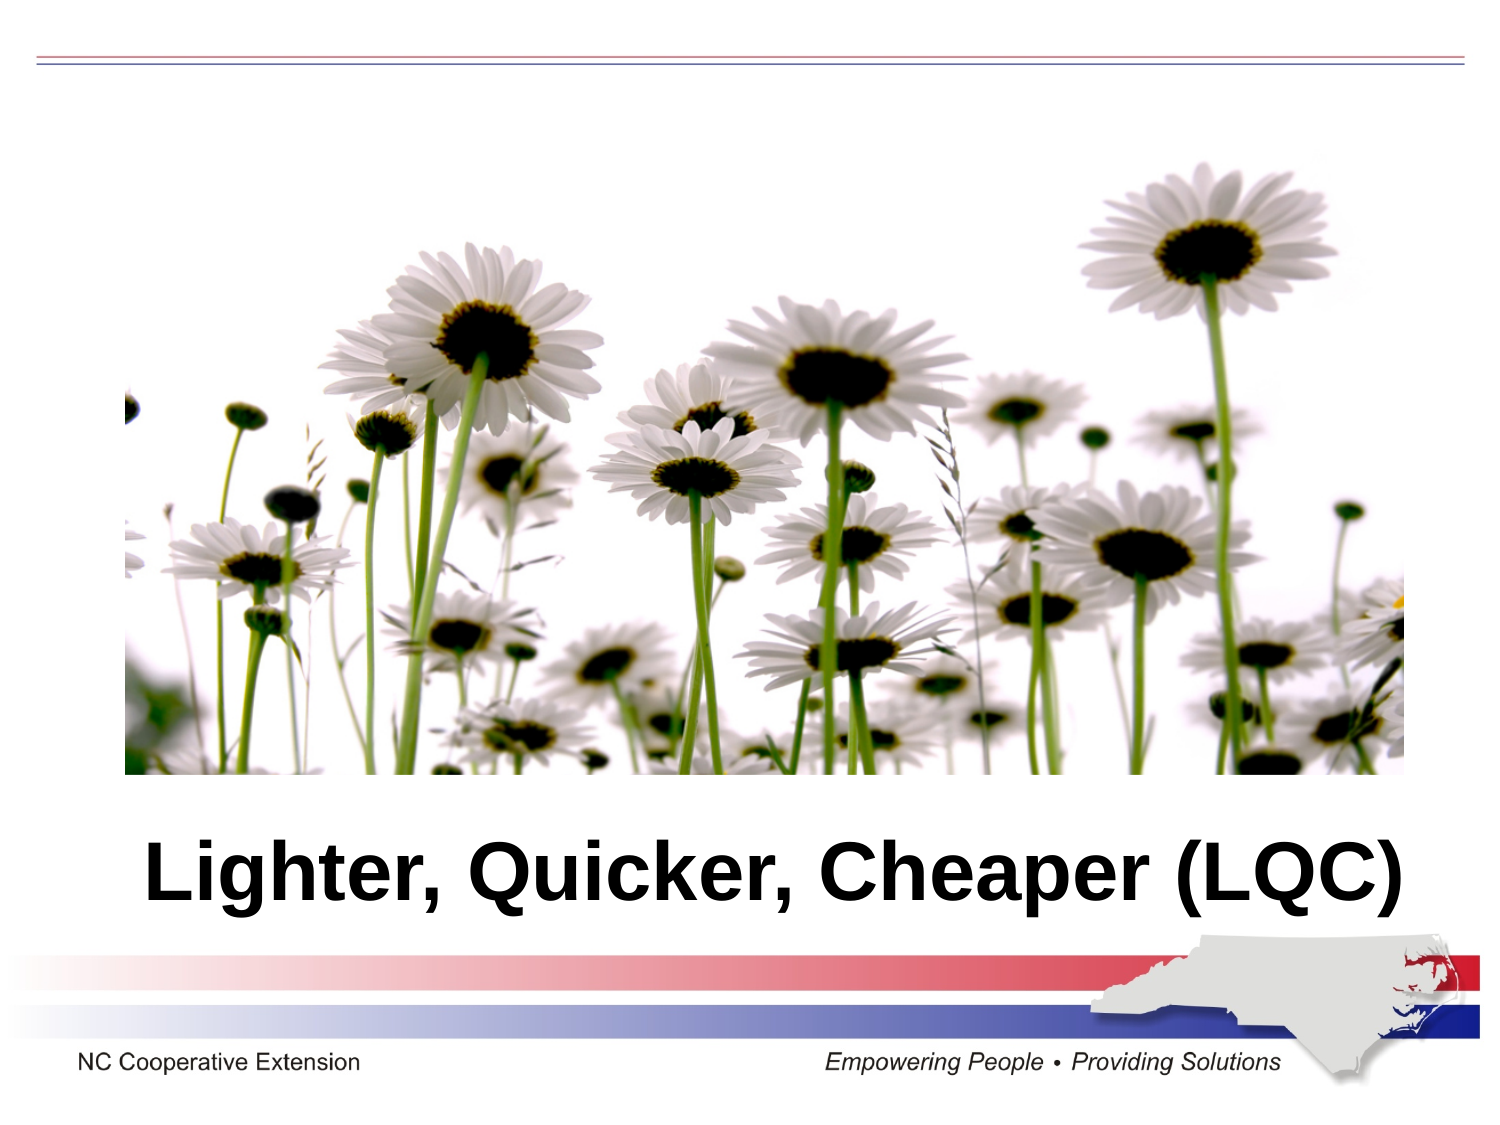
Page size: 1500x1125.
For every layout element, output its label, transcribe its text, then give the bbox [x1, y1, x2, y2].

picture [0, 0, 1500, 1125]
title Lighter, Quicker, Cheaper (LQC) [87, 774, 1463, 926]
